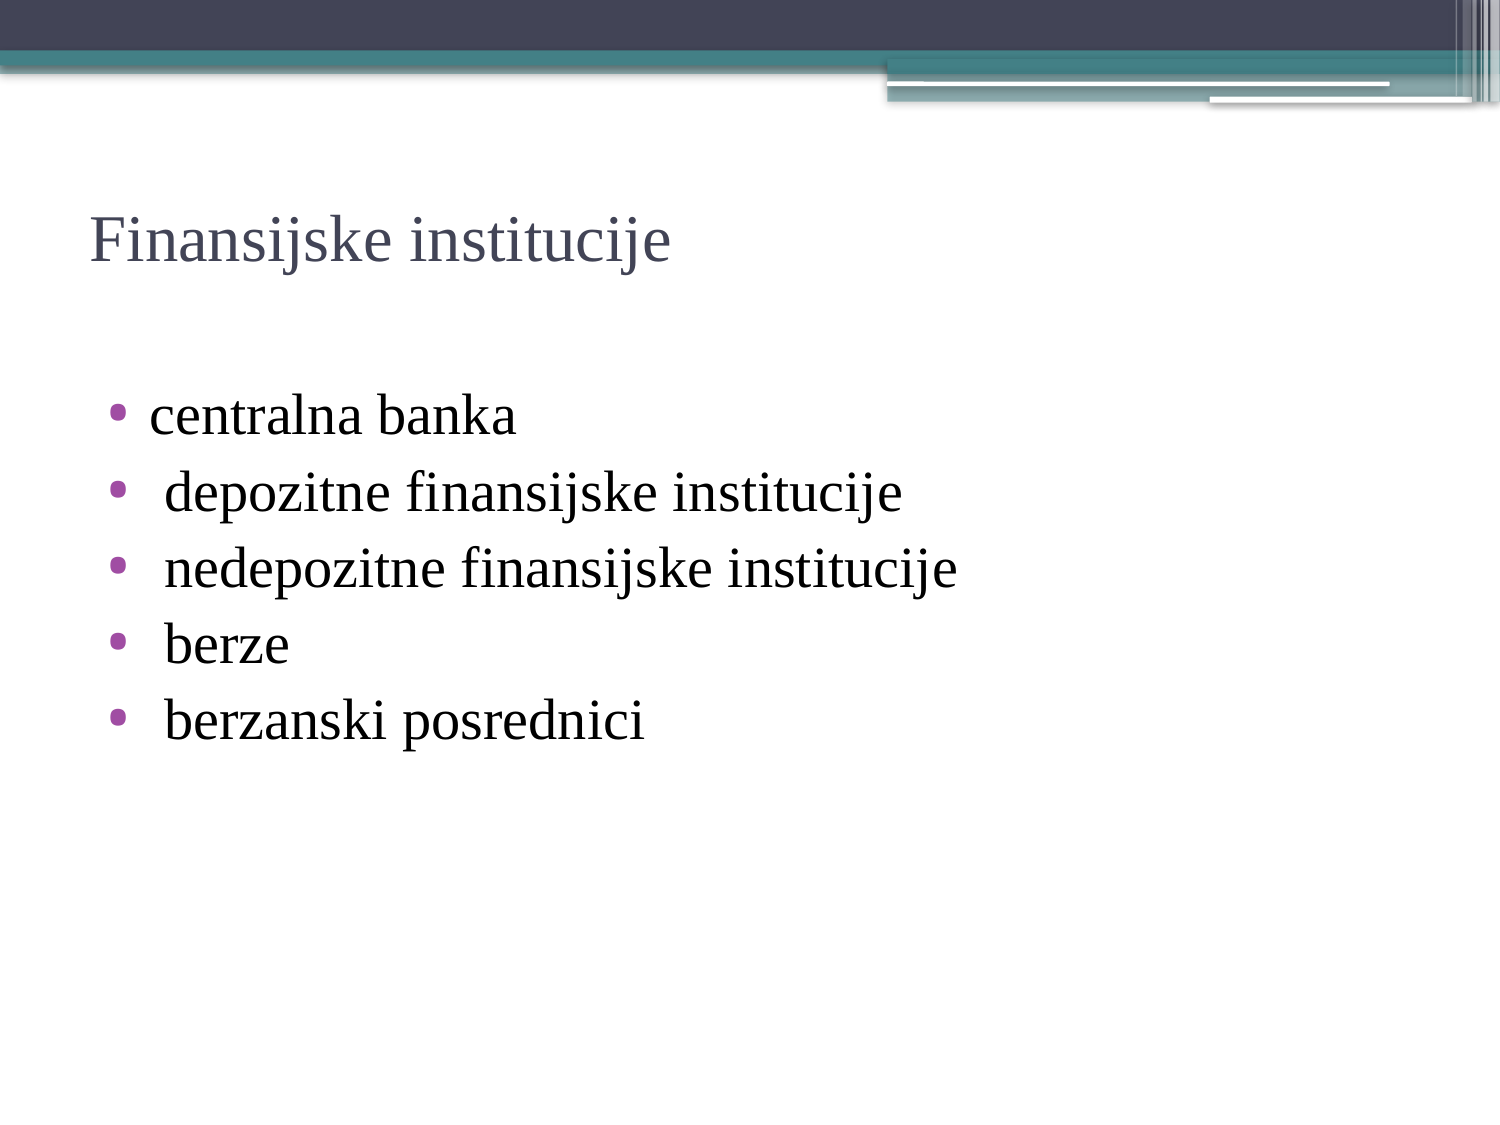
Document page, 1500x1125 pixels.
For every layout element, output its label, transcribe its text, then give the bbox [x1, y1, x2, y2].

list centralna banka depozitne finansijske institucije nedepozitne finansijske institucije berze berzanski posrednici [75, 368, 1425, 1079]
title Finansijske institucije [75, 187, 1425, 363]
